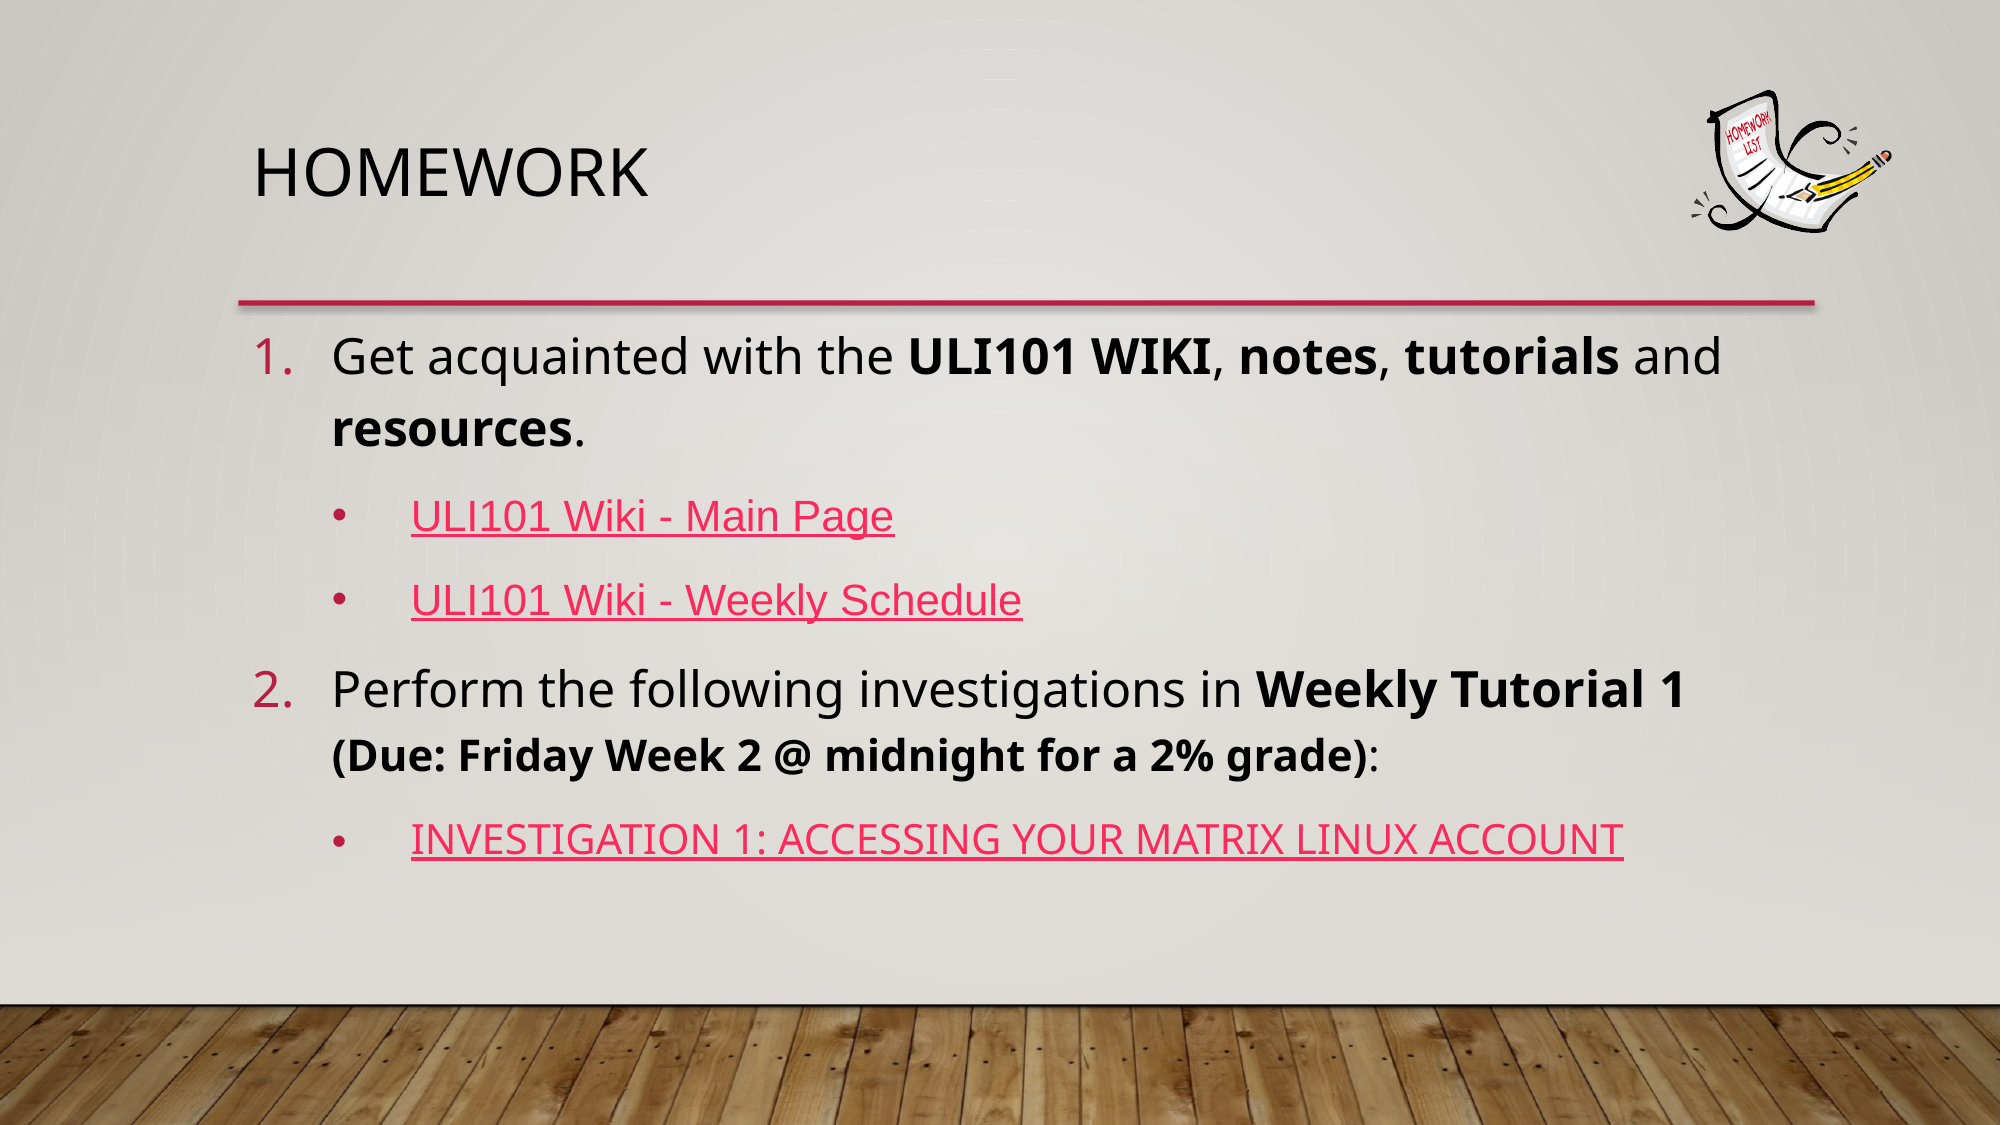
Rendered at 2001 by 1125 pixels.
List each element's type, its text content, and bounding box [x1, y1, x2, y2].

text_box HOMEWORK [238, 131, 1814, 304]
picture [0, 1007, 2000, 1125]
text_box Get acquainted with the ULI101 WIKI, notes, tutorials and resources. ULI101 Wiki - Main Page ULI101 Wiki - Weekly Schedule Perform the following investigations in Weekly Tutorial 1 (Due: Friday Week 2 @ midnight for a 2% grade): INVESTIGATION 1: ACCESSING YOUR MATRIX LINUX ACCOUNT [238, 305, 1814, 928]
picture [1690, 89, 1894, 234]
